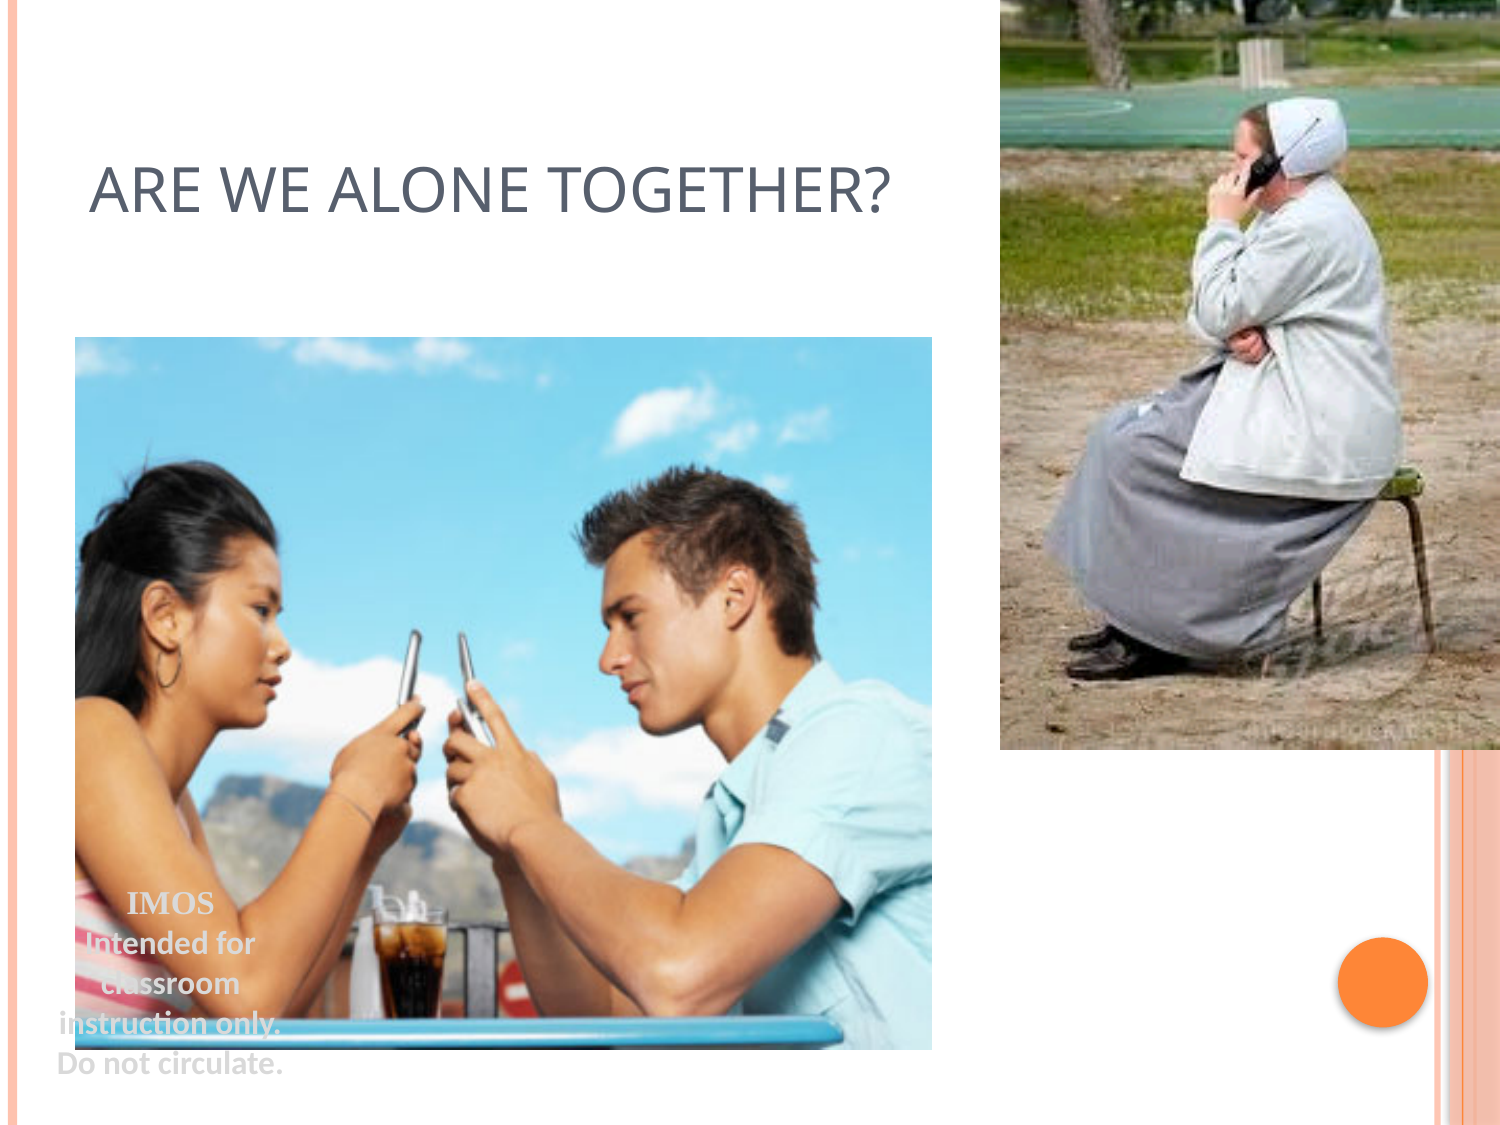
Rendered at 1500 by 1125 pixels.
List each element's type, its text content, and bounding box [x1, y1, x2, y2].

text_box IMOS Intended for classroom instruction only. Do not circulate. [30, 873, 311, 1089]
title Are We Alone Together? [75, 45, 994, 233]
picture [1000, 0, 1500, 751]
picture [74, 336, 933, 1051]
